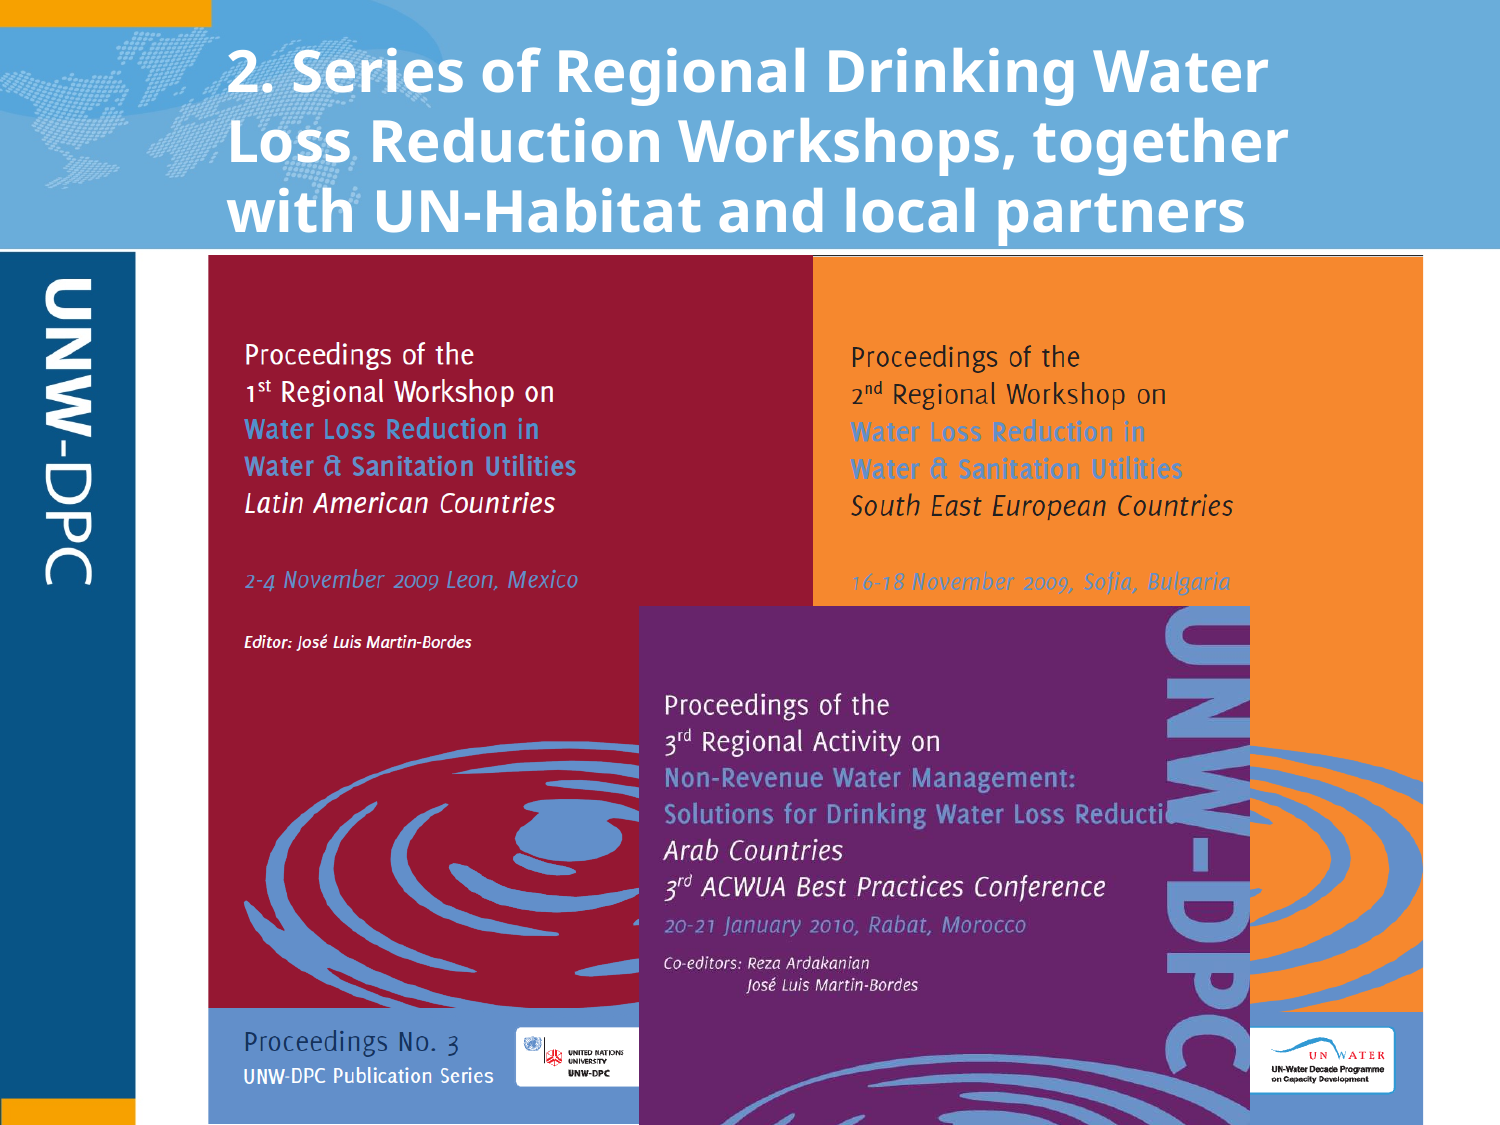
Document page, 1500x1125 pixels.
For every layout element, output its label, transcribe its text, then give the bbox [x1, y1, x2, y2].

title 2. Series of Regional Drinking Water Loss Reduction Workshops, together with UN-Habitat and local partners [210, 44, 1426, 233]
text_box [208, 255, 1424, 1125]
picture [0, 0, 1500, 1125]
